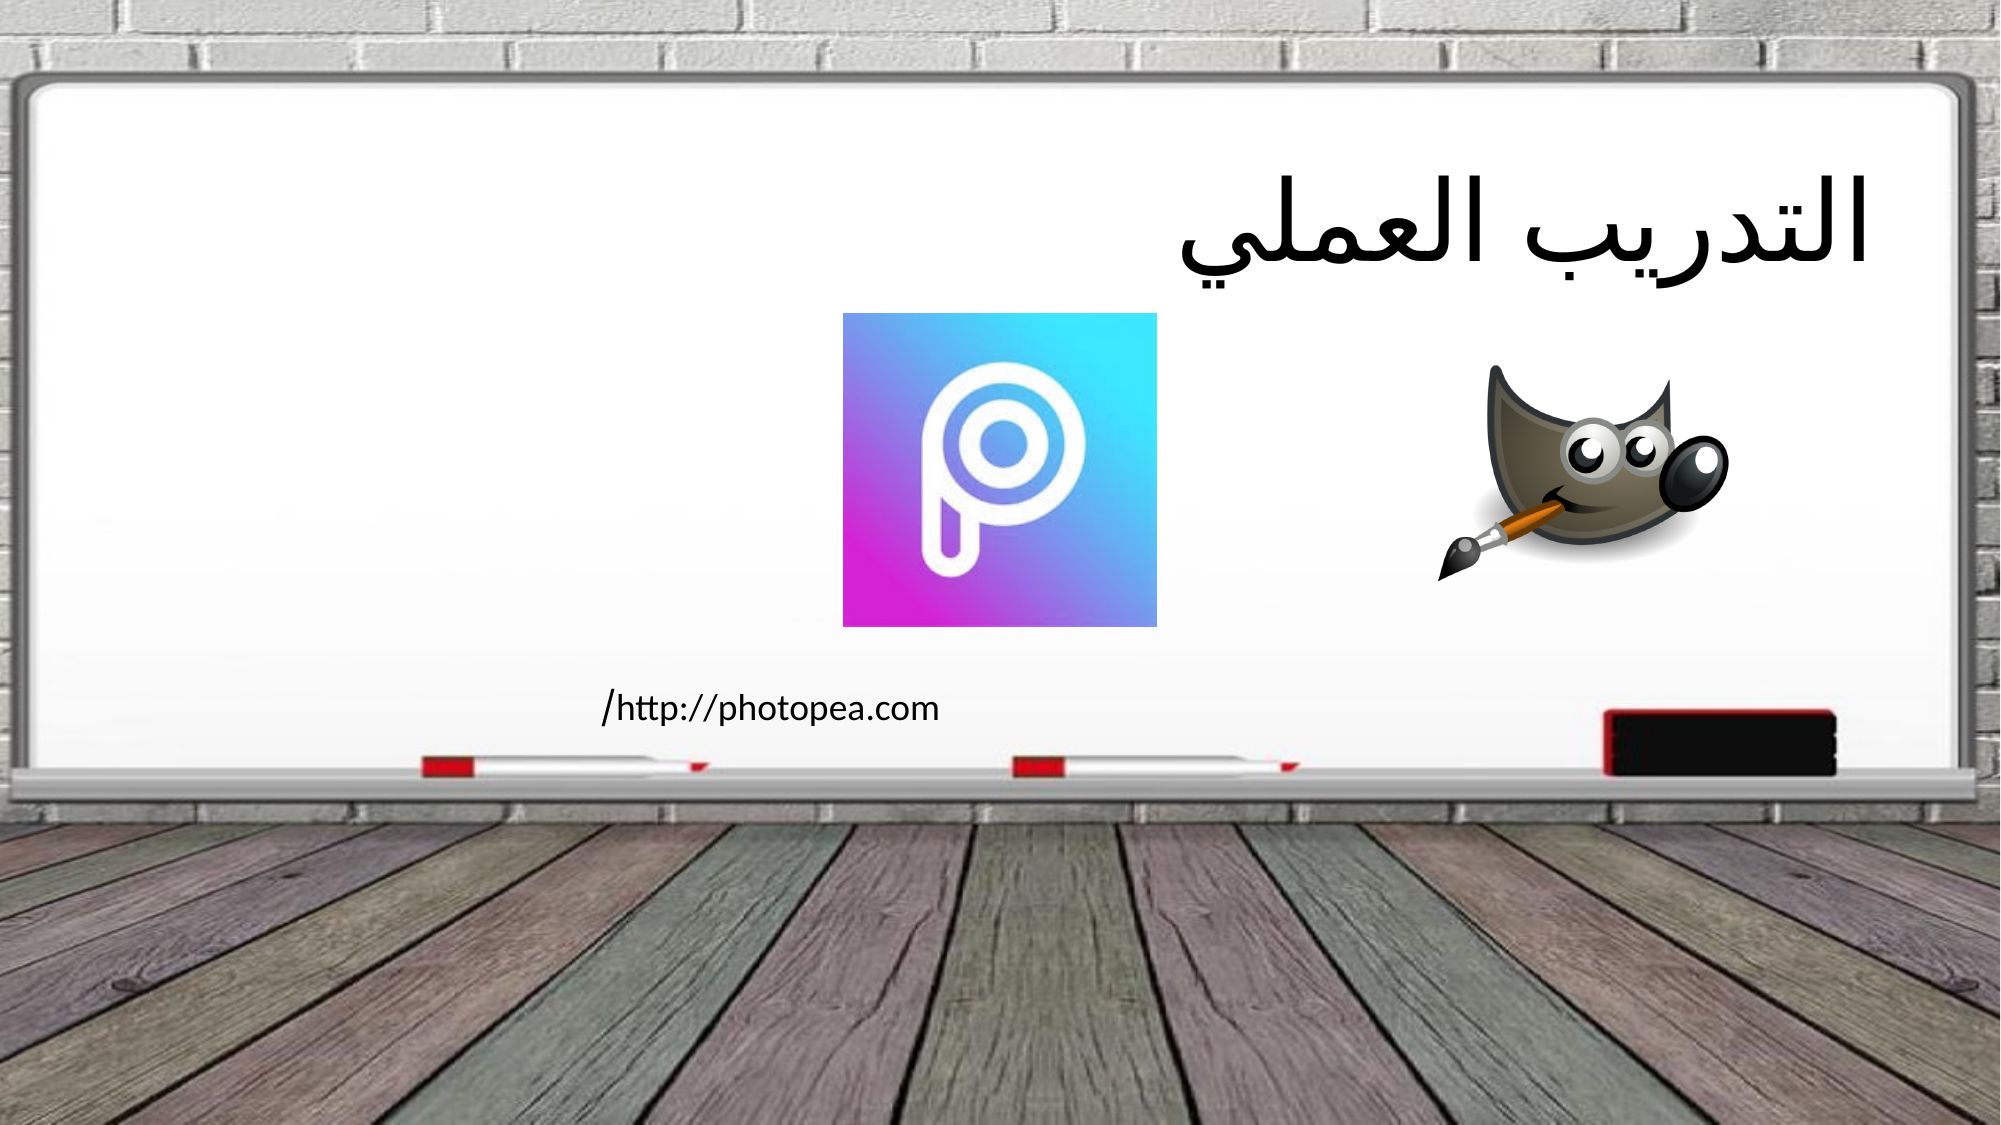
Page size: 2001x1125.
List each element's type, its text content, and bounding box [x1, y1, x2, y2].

text_box التدريب العملي [1160, 141, 1890, 292]
text_box http://photopea.com/ [0, 675, 956, 736]
picture [0, 0, 2001, 1125]
